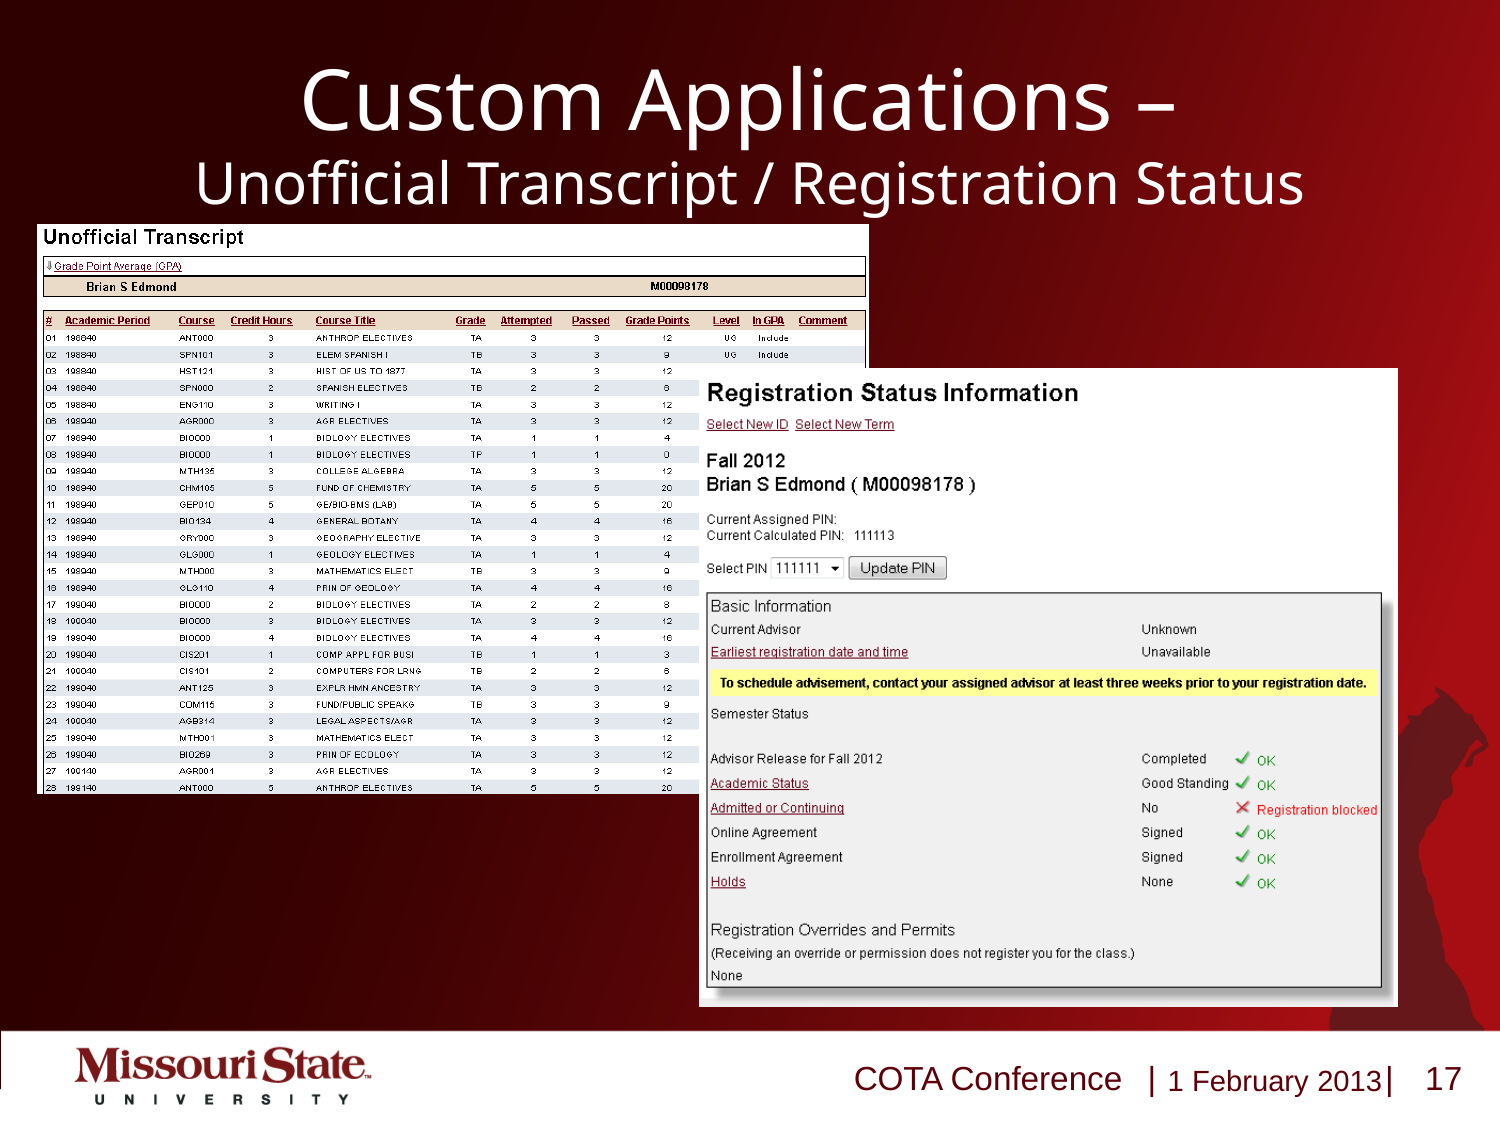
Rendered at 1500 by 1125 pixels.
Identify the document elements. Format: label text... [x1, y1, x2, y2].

picture [0, 0, 1500, 1125]
title Custom Applications – Unofficial Transcript / Registration Status [50, 37, 1450, 225]
